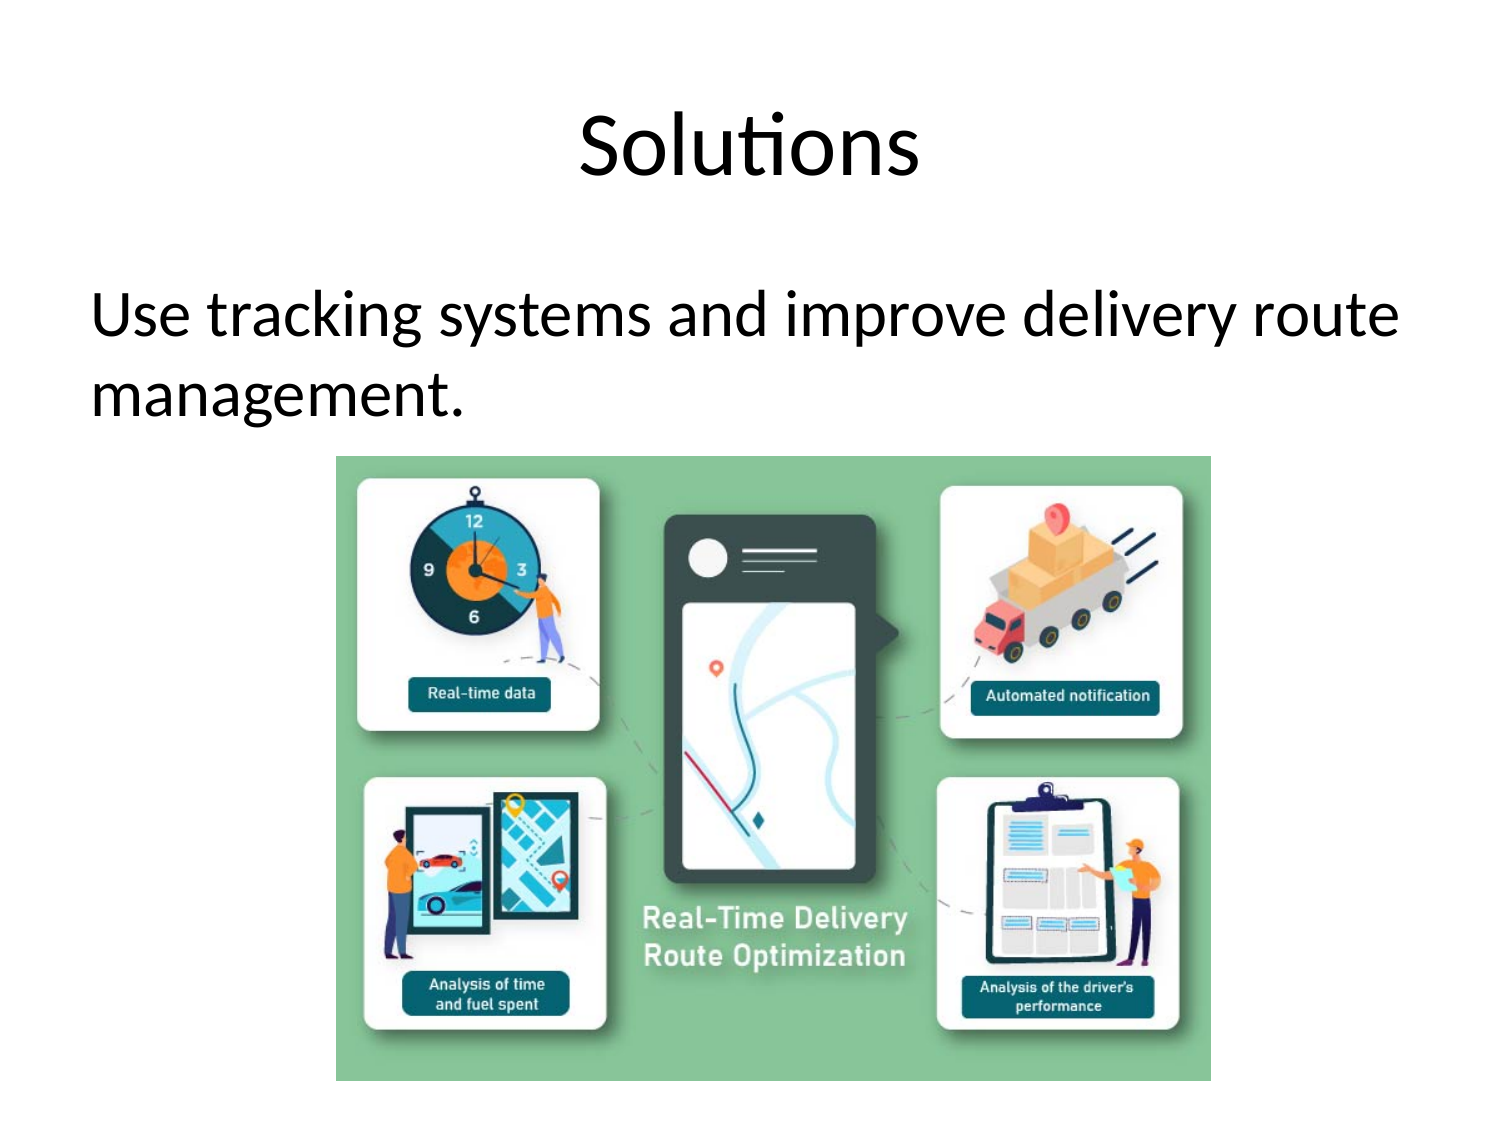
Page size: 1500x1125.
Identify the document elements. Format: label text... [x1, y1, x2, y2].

list Use tracking systems and improve delivery route management. [75, 262, 1425, 1005]
picture [336, 455, 1211, 1081]
title Solutions [75, 45, 1425, 233]
